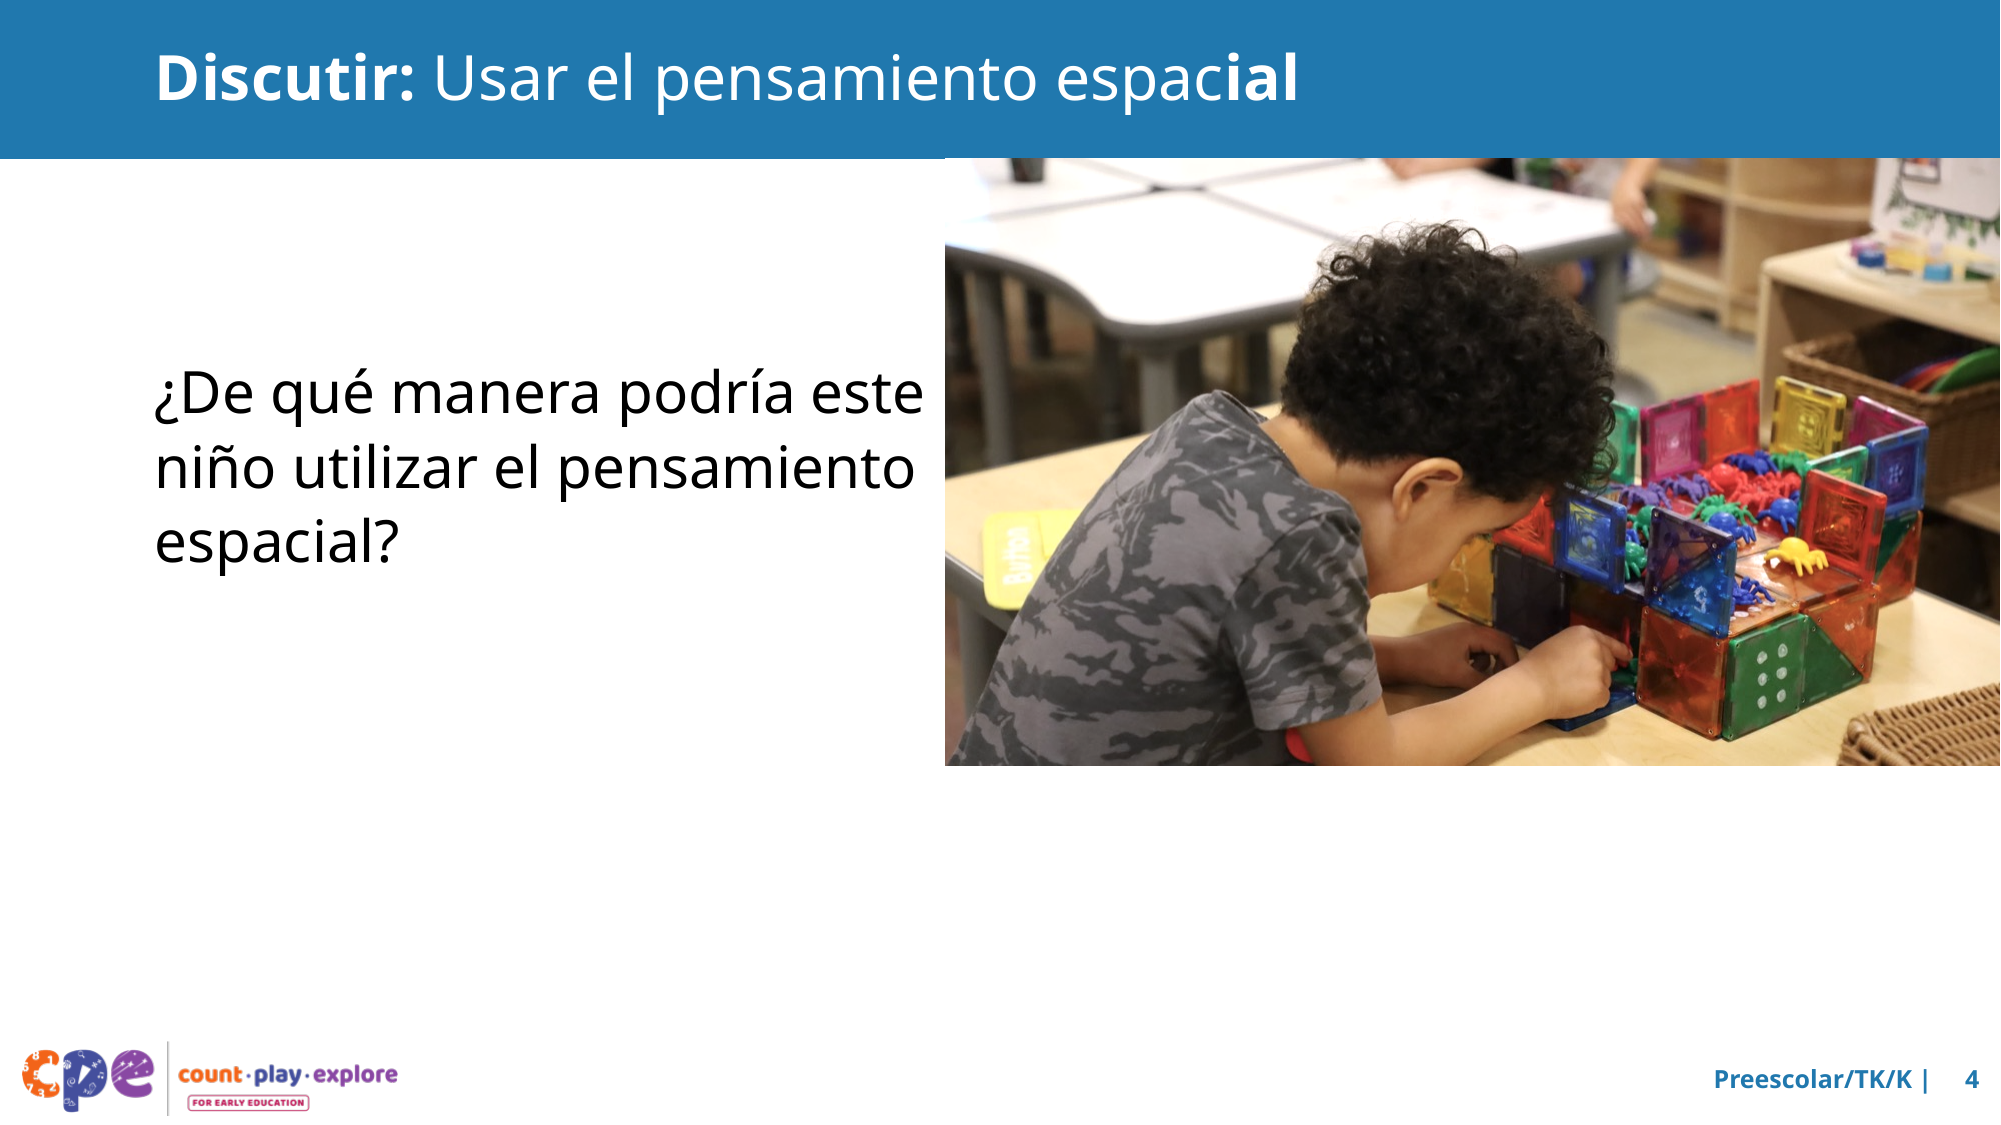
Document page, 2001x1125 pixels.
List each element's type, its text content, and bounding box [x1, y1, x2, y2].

picture [945, 158, 2000, 766]
picture [22, 1041, 398, 1116]
list ¿De qué manera podría este niño utilizar el pensamiento espacial? [139, 158, 945, 766]
title Discutir: Usar el pensamiento espacial [139, 38, 1917, 123]
